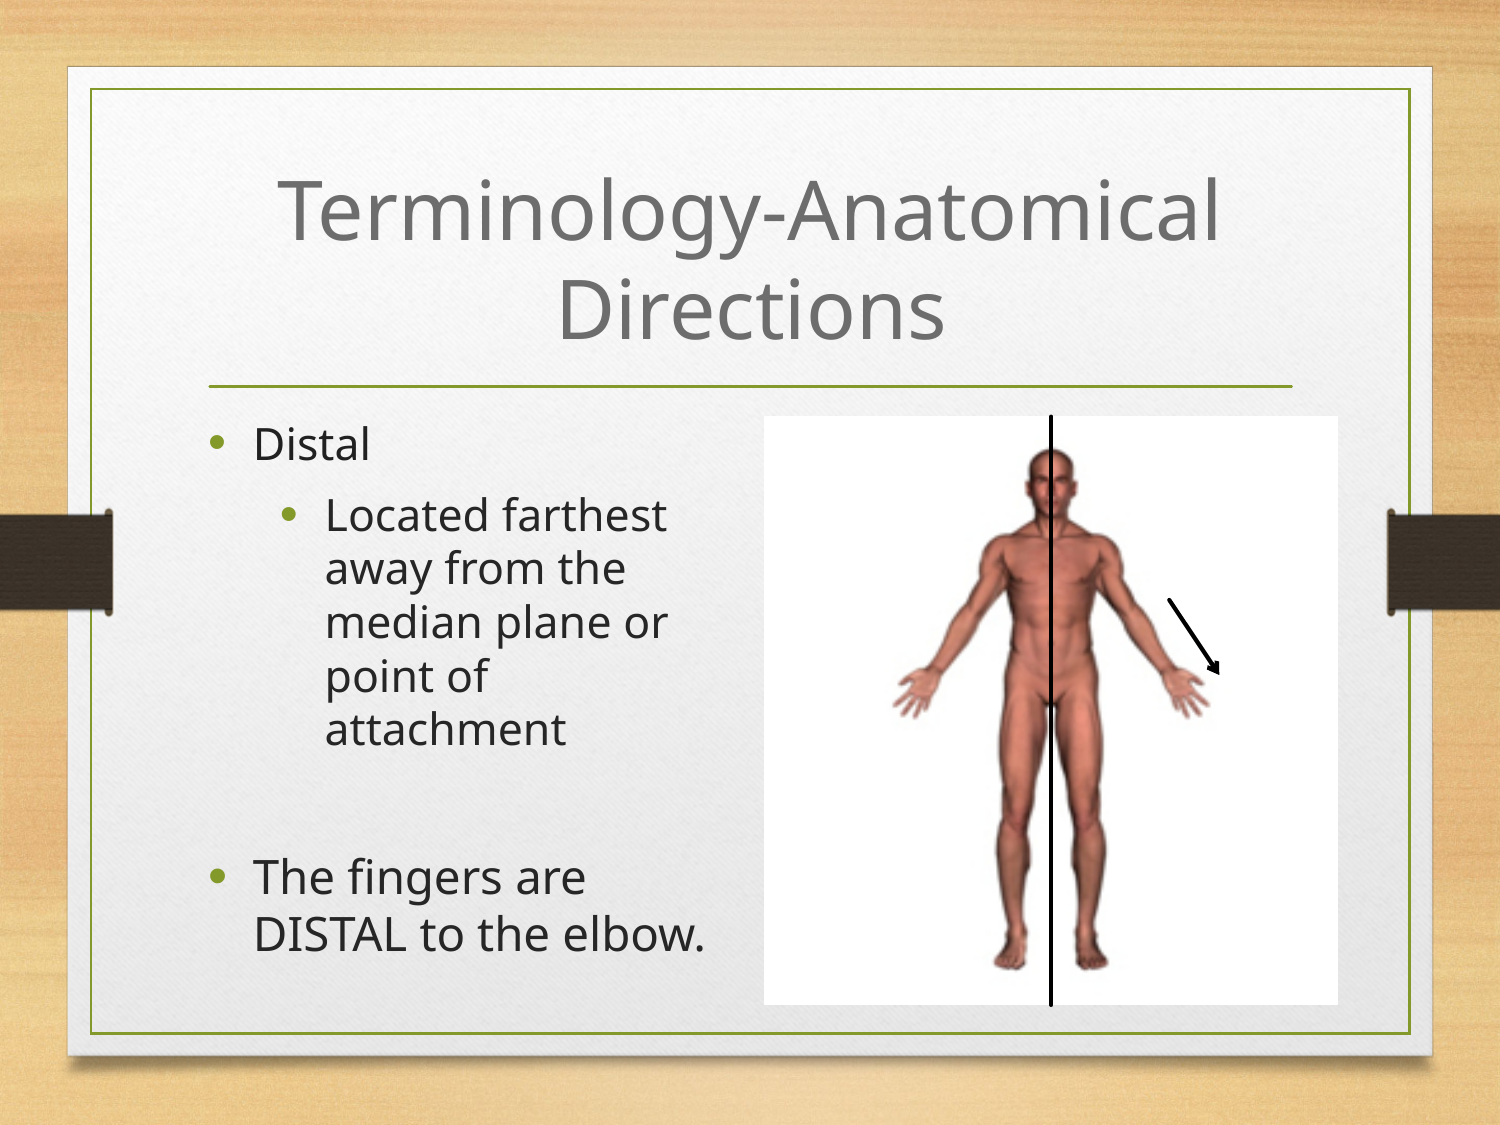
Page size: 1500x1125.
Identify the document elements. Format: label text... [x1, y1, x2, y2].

title Terminology-Anatomical Directions [193, 150, 1309, 365]
list Distal Located farthest away from the median plane or point of attachment The fingers are DISTAL to the elbow. [193, 408, 741, 974]
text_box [1156, 612, 1232, 663]
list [764, 416, 1050, 1006]
picture [0, 0, 1500, 1125]
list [1052, 416, 1338, 1006]
